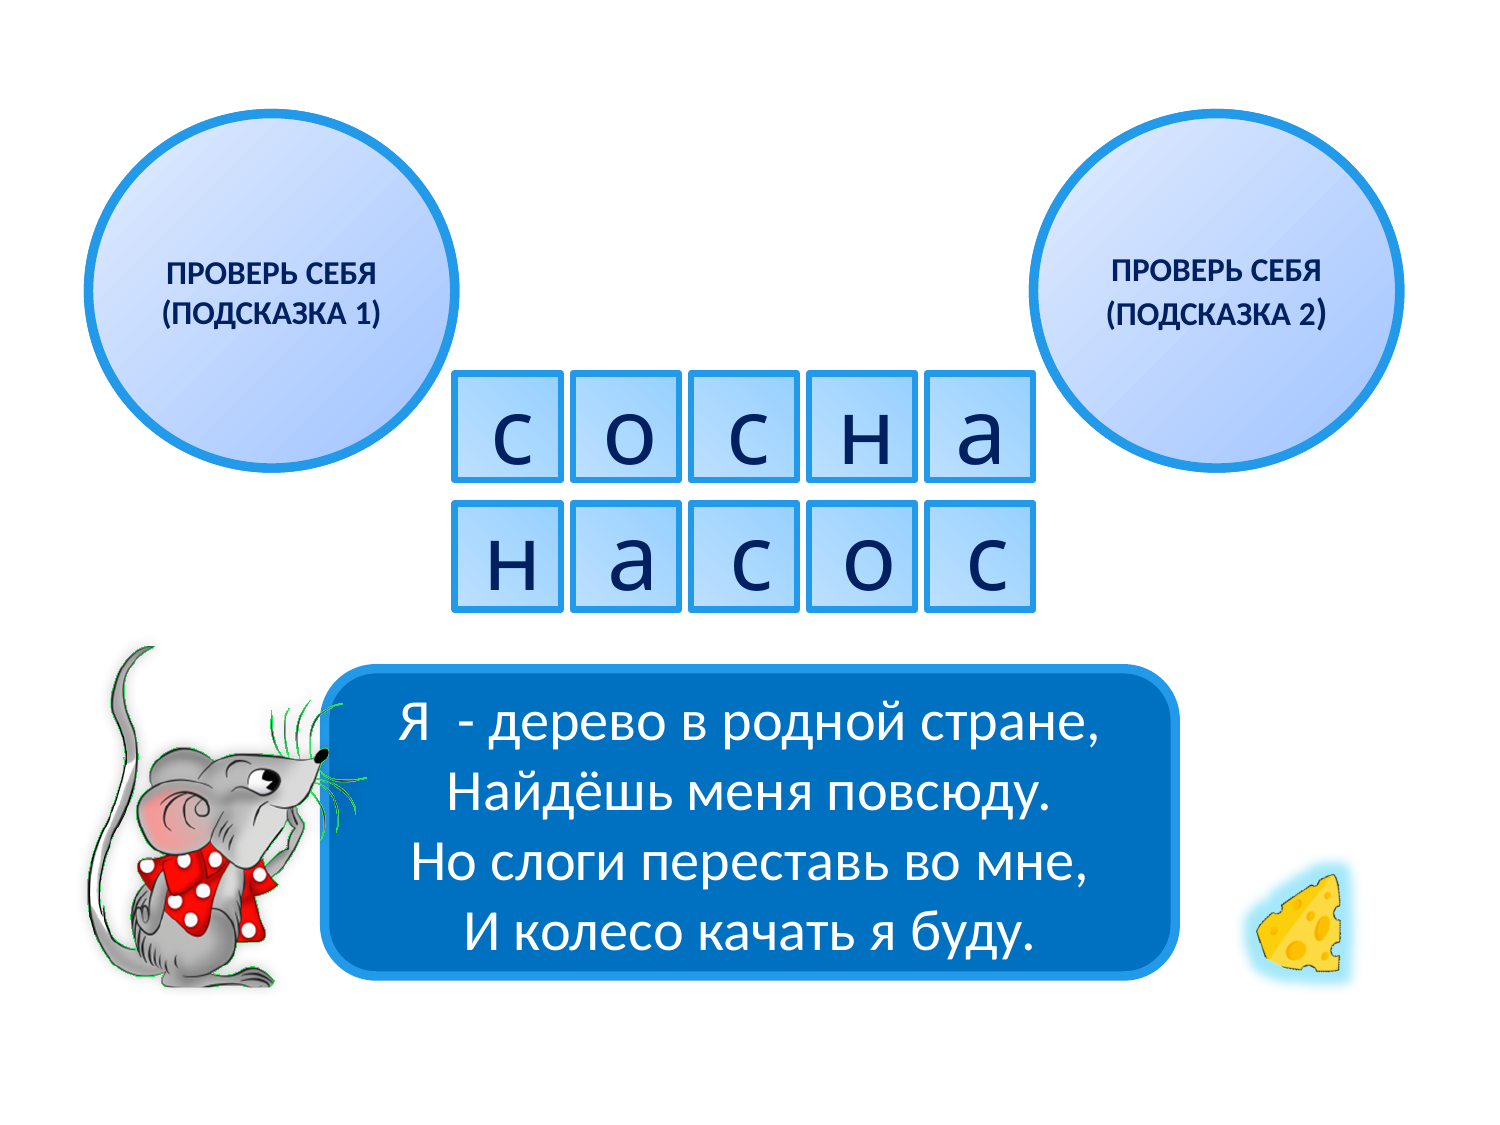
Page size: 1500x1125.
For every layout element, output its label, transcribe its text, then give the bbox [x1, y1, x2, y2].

text_box Я - дерево в родной стране, Найдёшь меня повсюду. Но слоги переставь во мне, И колесо качать я буду. [389, 666, 1178, 979]
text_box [466, 365, 1034, 491]
text_box [453, 470, 461, 482]
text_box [1033, 113, 1400, 469]
picture [61, 644, 384, 988]
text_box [454, 503, 459, 610]
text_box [88, 113, 455, 469]
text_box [464, 491, 1034, 619]
picture [1247, 846, 1384, 992]
